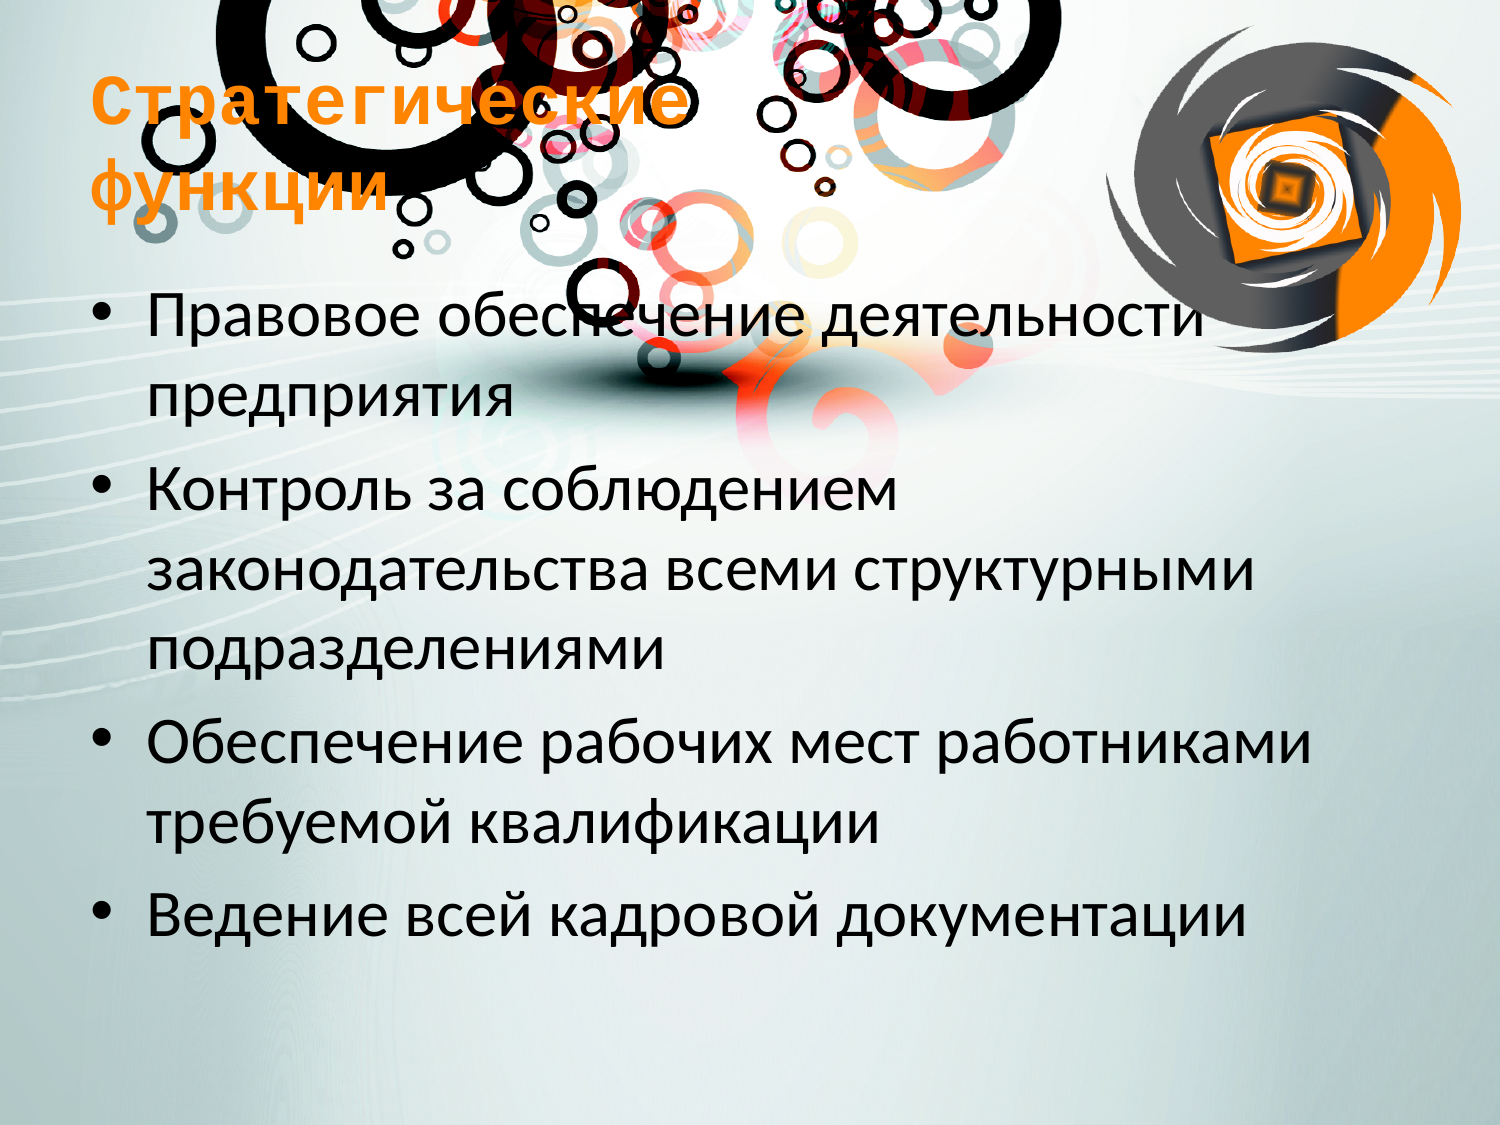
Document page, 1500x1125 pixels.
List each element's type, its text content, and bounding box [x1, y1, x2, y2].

list Правовое обеспечение деятельности предприятия Контроль за соблюдением законодательства всеми структурными подразделениями Обеспечение рабочих мест работниками требуемой квалификации Ведение всей кадровой документации [75, 262, 1425, 1005]
title Стратегические функции [75, 45, 1101, 233]
picture [0, 0, 1500, 1125]
